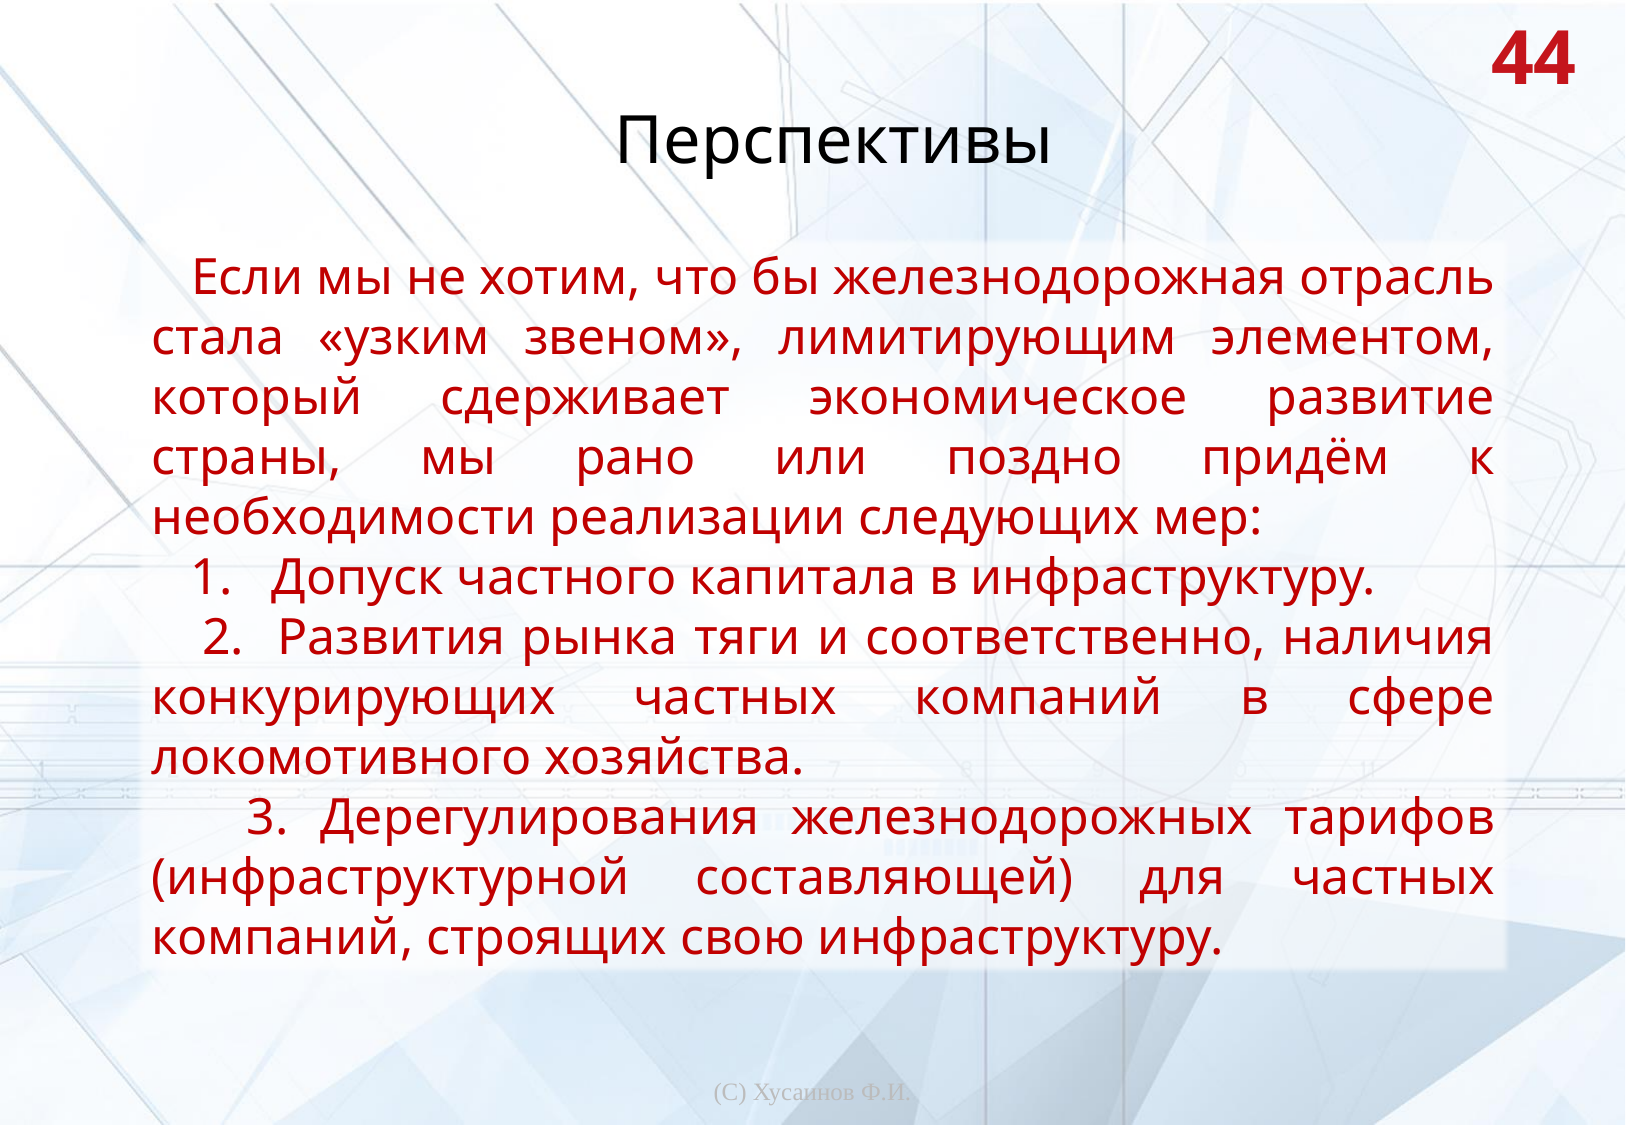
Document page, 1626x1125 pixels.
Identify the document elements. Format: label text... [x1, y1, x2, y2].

slide_number 44 [1447, 45, 1578, 120]
text_box Если мы не хотим, что бы железнодорожная отрасль стала «узким звеном», лимитирующим элементом, который сдерживает экономическое развитие страны, мы рано или поздно придём к необходимости реализации следующих мер: 1. Допуск частного капитала в инфраструктуру. 2. Развития рынка тяги и соответственно, наличия конкурирующих частных компаний в сфере локомотивного хозяйства. 3. Дерегулирования железнодорожных тарифов (инфраструктурной составляющей) для частных компаний, строящих свою инфраструктуру. [144, 245, 1505, 967]
text_box Перспективы [502, 89, 1167, 185]
picture [0, 0, 1626, 1125]
footer (С) Хусаинов Ф.И. [555, 1052, 1070, 1113]
